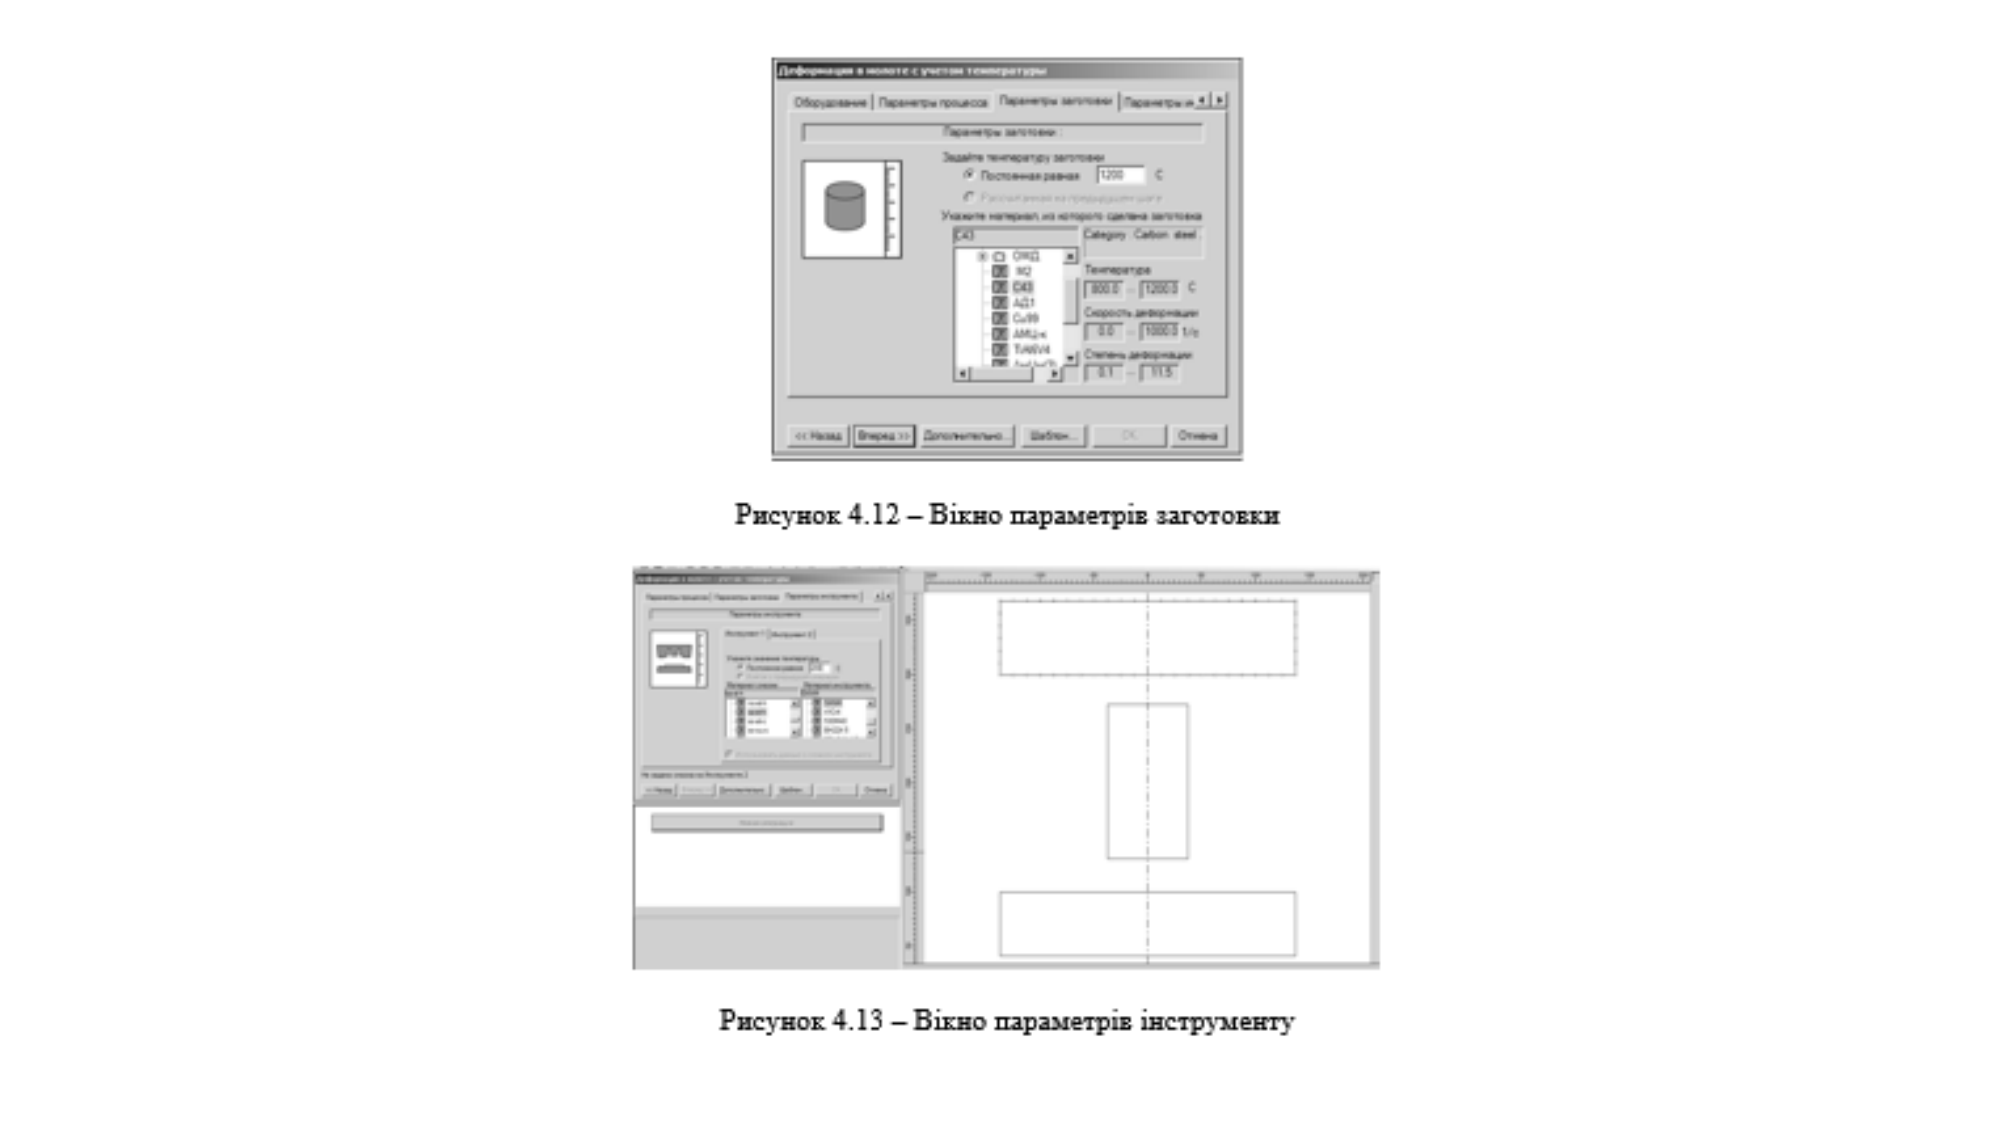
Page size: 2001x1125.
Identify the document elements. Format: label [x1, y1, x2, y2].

picture [602, 40, 1420, 1057]
